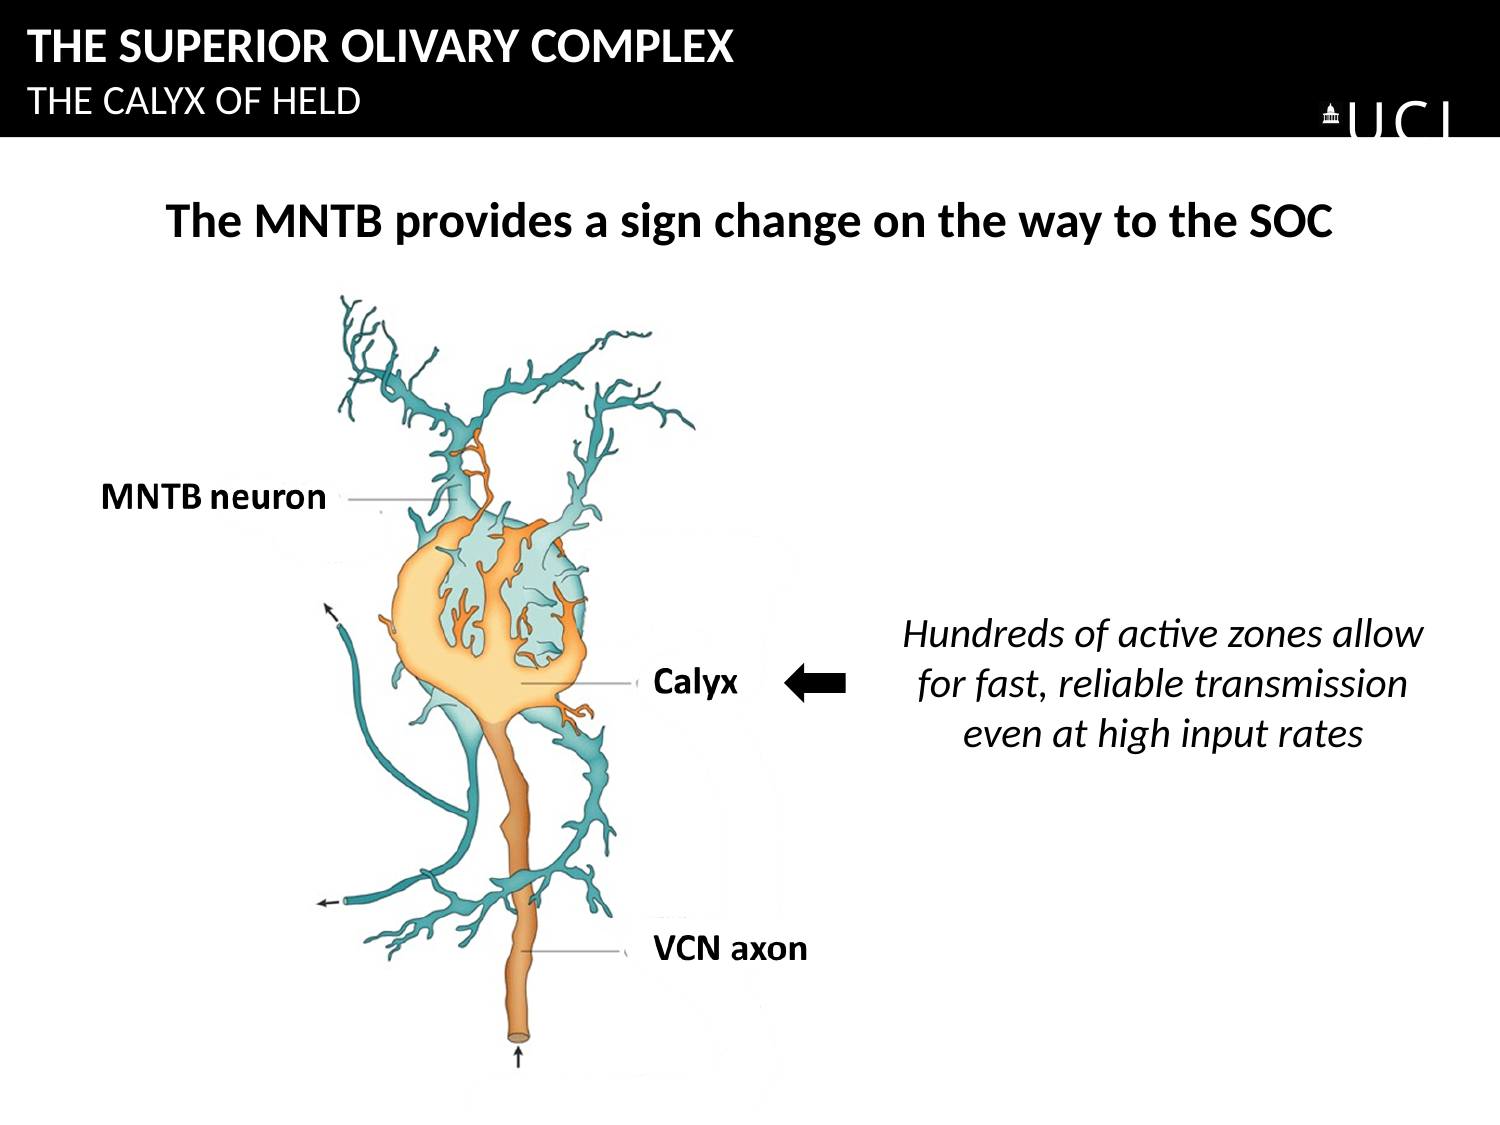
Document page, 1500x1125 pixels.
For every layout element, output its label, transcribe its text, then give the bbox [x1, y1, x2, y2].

text_box Hundreds of active zones allow for fast, reliable transmission even at high input rates [892, 597, 1459, 763]
text_box THE SUPERIOR OLIVARY COMPLEX THE CALYX OF HELD [12, 5, 1341, 72]
text_box The MNTB provides a sign change on the way to the SOC [94, 179, 1406, 255]
picture [1318, 101, 1343, 126]
picture [76, 286, 892, 1115]
